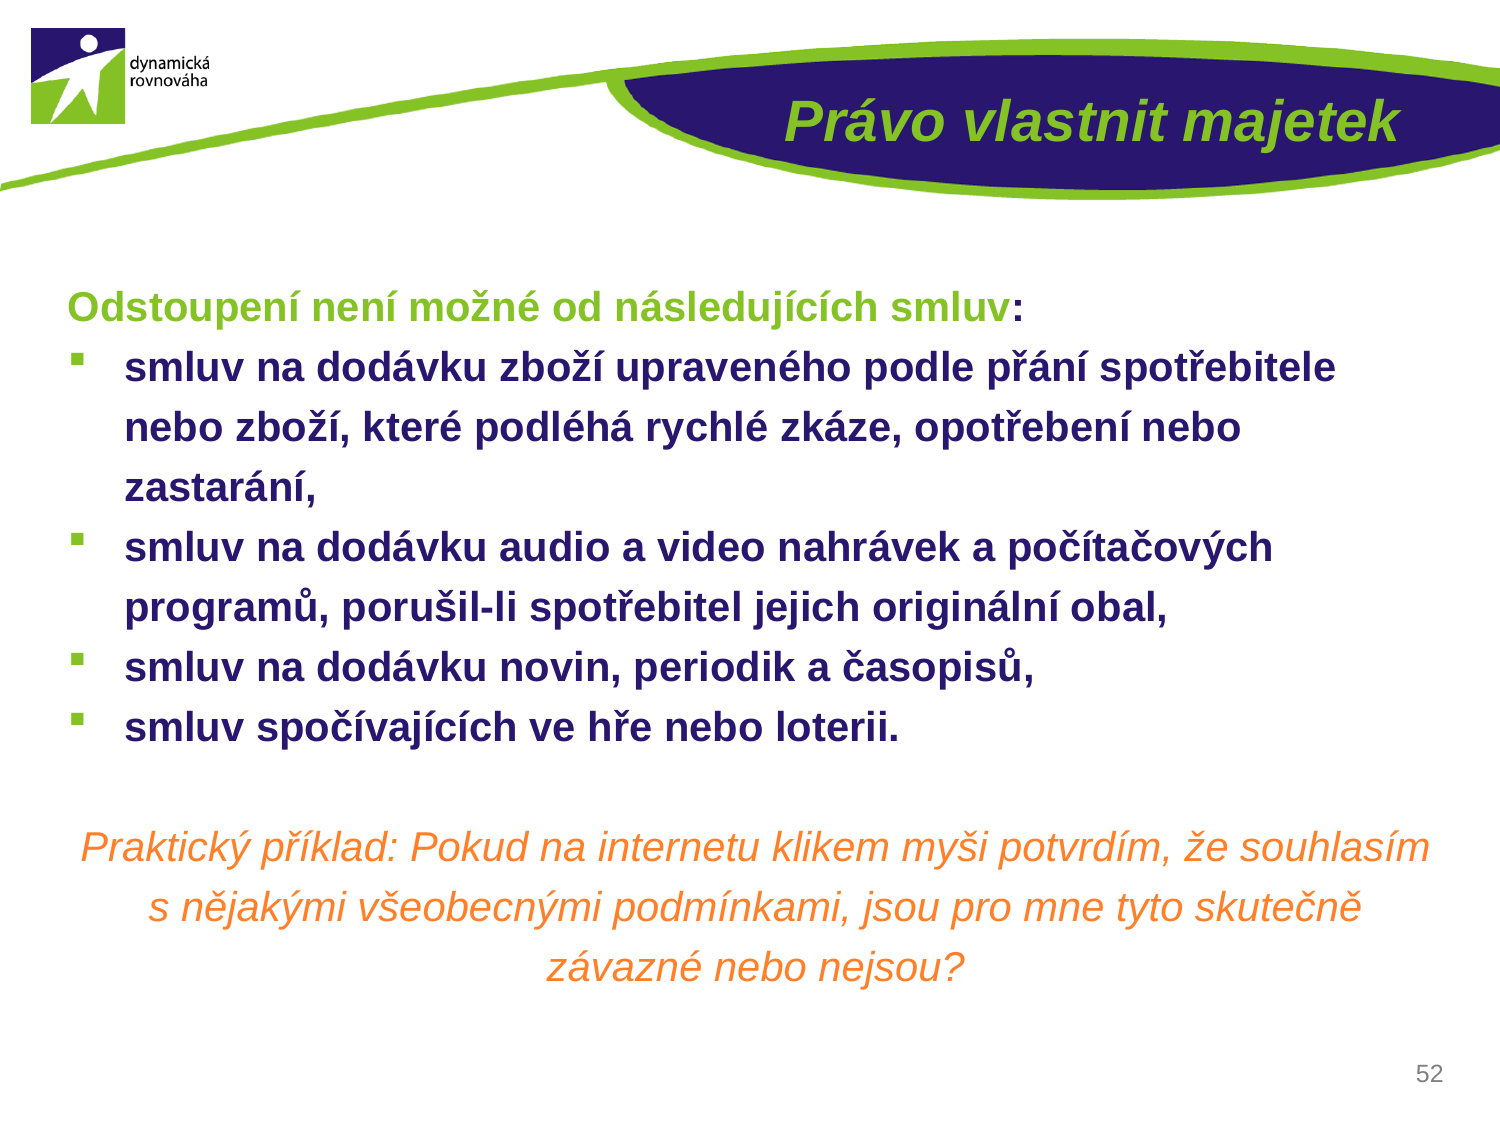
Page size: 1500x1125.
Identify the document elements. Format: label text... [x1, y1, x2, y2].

slide_number 52 [1108, 1042, 1459, 1103]
list Odstoupení není možné od následujících smluv: smluv na dodávku zboží upraveného podle přání spotřebitele nebo zboží, které podléhá rychlé zkáze, opotřebení nebo zastarání, smluv na dodávku audio a video nahrávek a počítačových programů, porušil-li spotřebitel jejich originální obal, smluv na dodávku novin, periodik a časopisů, smluv spočívajících ve hře nebo loterii. Praktický příklad: Pokud na internetu klikem myši potvrdím, že souhlasím s nějakými všeobecnými podmínkami, jsou pro mne tyto skutečně závazné nebo nejsou? [53, 262, 1459, 1005]
picture [0, 0, 1500, 281]
title Právo vlastnit majetek [726, 42, 1459, 194]
